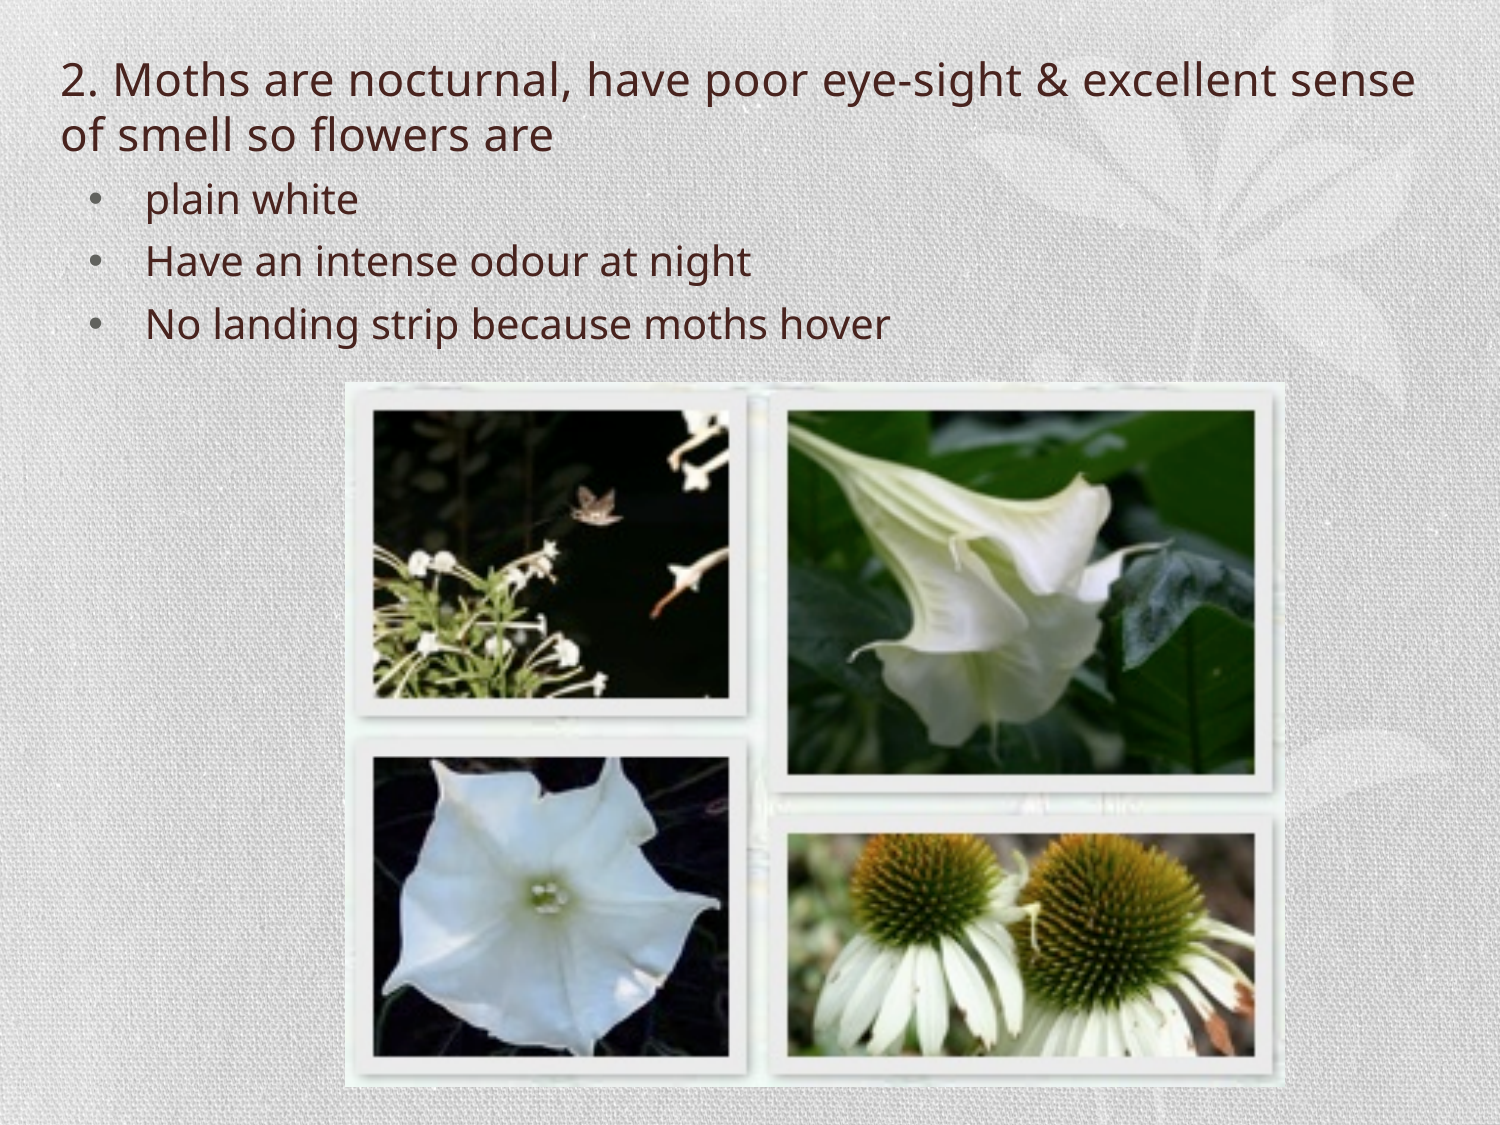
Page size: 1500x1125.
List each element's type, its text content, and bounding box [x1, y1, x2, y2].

list 2. Moths are nocturnal, have poor eye-sight & excellent sense of smell so flowers are plain white Have an intense odour at night No landing strip because moths hover [45, 42, 1455, 853]
picture [345, 382, 1285, 1088]
